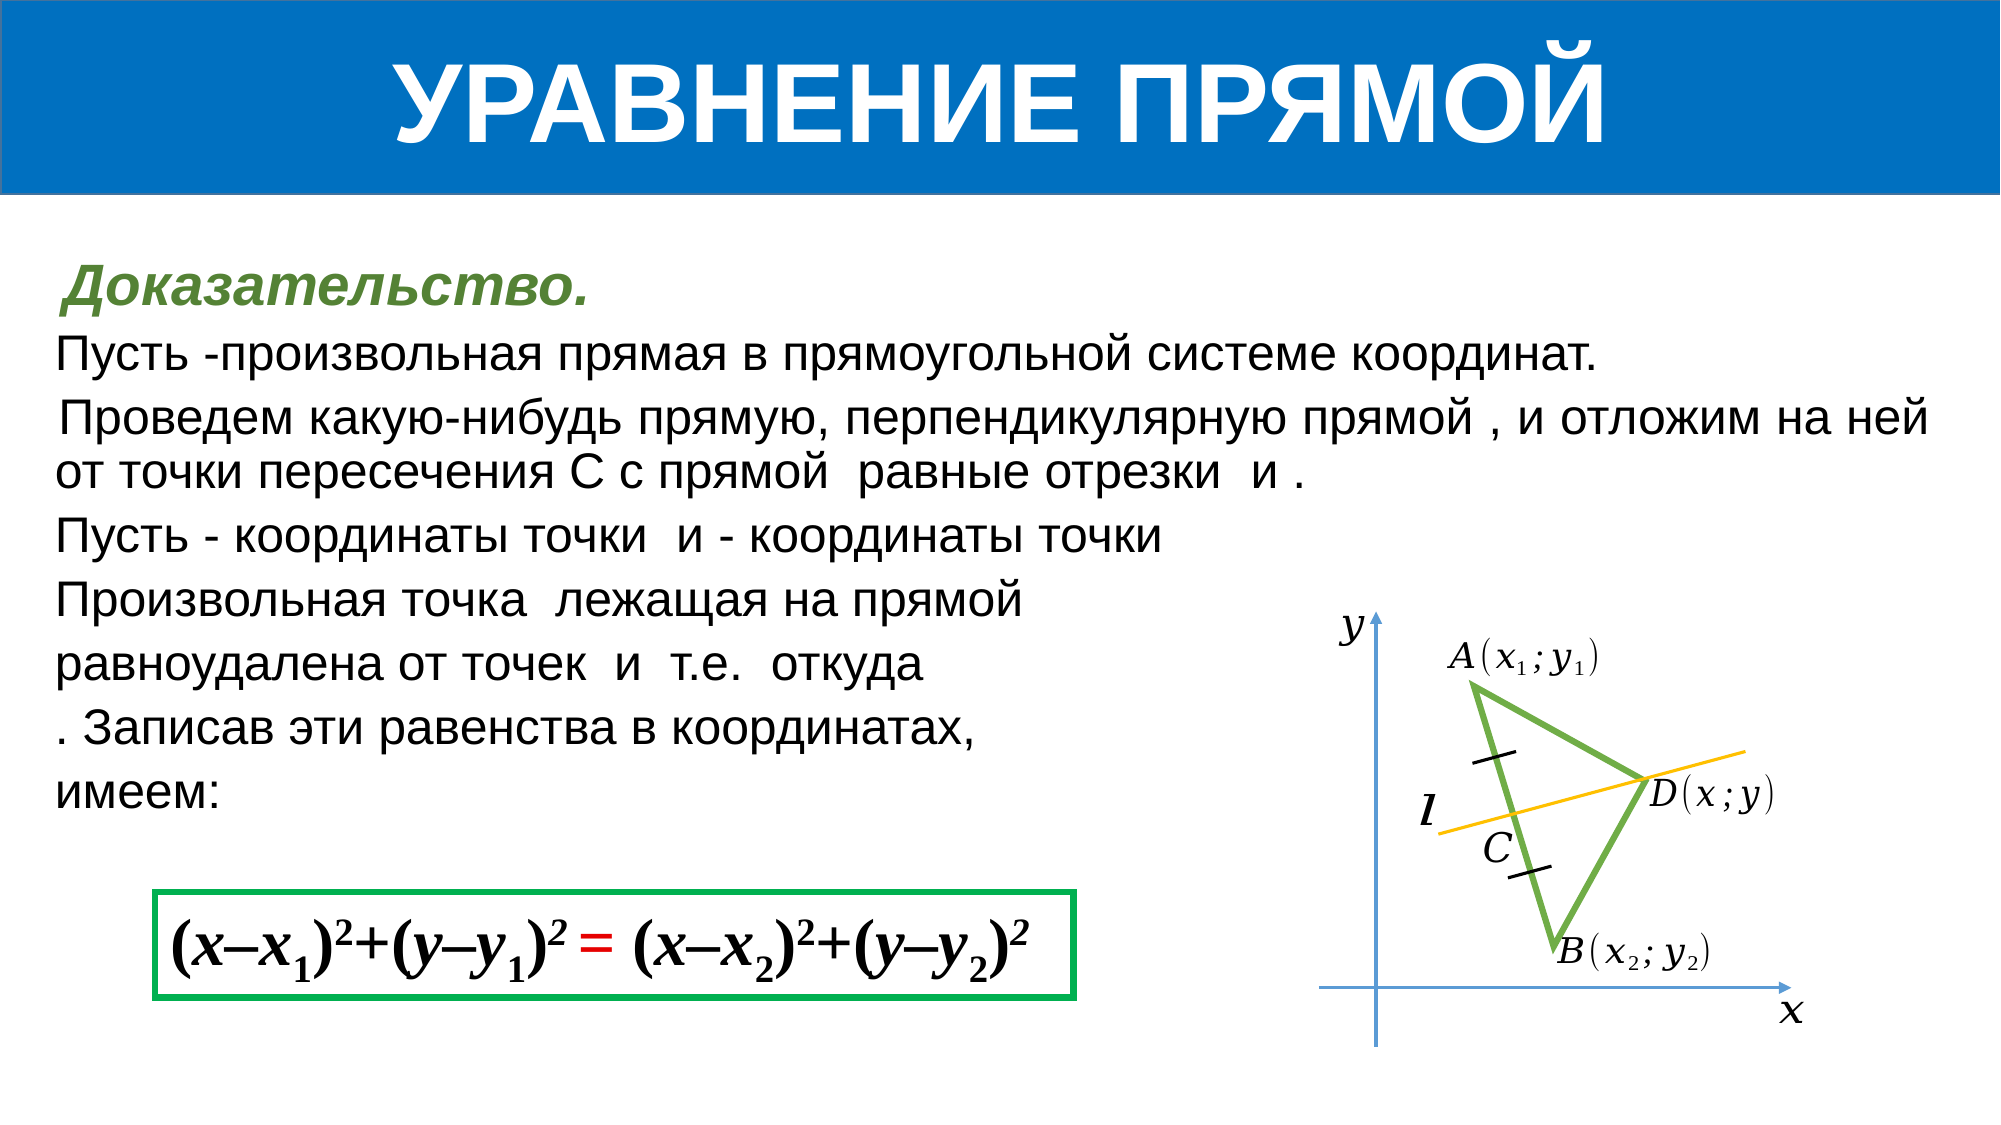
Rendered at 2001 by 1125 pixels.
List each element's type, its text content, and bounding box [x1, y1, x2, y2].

text_box (x–x1)2+(y–y1)2 = (x–x2)2+(y–y2)2 [155, 891, 1074, 998]
text_box УРАВНЕНИЕ ПРЯМОЙ [0, 0, 2000, 195]
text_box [1438, 751, 1746, 835]
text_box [1507, 866, 1552, 878]
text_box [1472, 751, 1516, 764]
text_box [1472, 684, 1594, 751]
text_box [1518, 835, 1617, 950]
